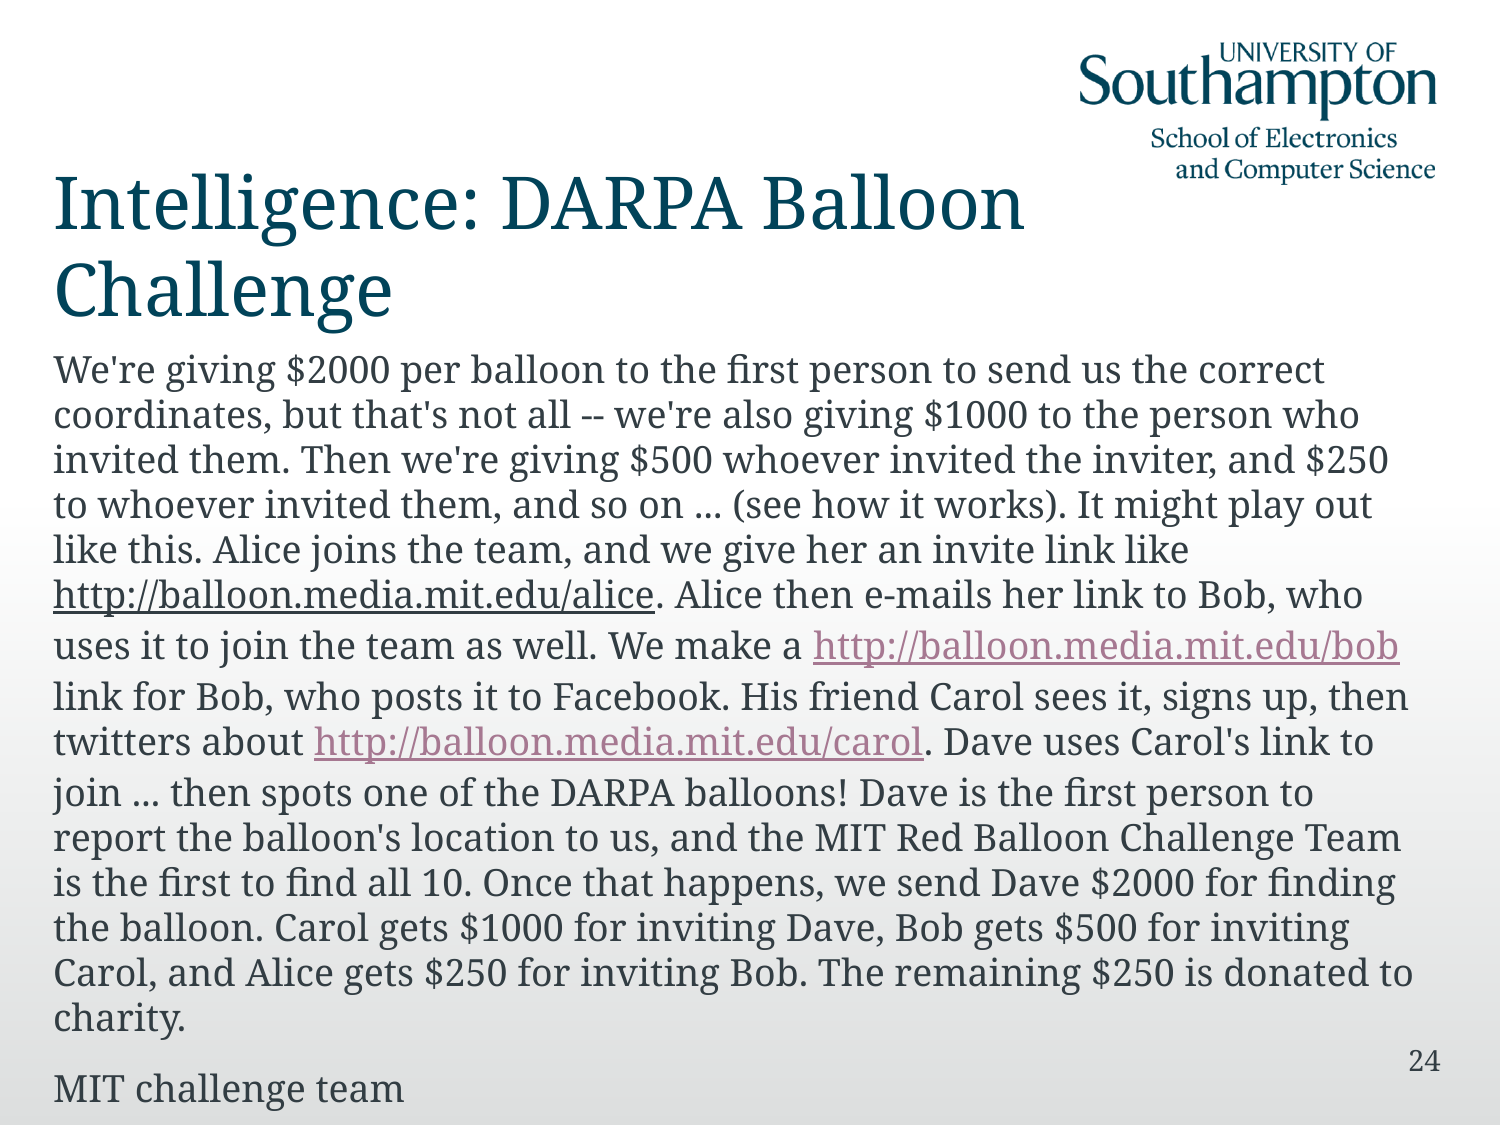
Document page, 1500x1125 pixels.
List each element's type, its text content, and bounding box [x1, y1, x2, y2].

list We're giving $2000 per balloon to the first person to send us the correct coordinates, but that's not all -- we're also giving $1000 to the person who invited them. Then we're giving $500 whoever invited the inviter, and $250 to whoever invited them, and so on ... (see how it works). It might play out like this. Alice joins the team, and we give her an invite link like http://balloon.media.mit.edu/alice. Alice then e-mails her link to Bob, who uses it to join the team as well. We make a http://balloon.media.mit.edu/bob link for Bob, who posts it to Facebook. His friend Carol sees it, signs up, then twitters about http://balloon.media.mit.edu/carol. Dave uses Carol's link to join ... then spots one of the DARPA balloons! Dave is the first person to report the balloon's location to us, and the MIT Red Balloon Challenge Team is the first to find all 10. Once that happens, we send Dave $2000 for finding the balloon. Carol gets $1000 for inviting Dave, Bob gets $500 for inviting Carol, and Alice gets $250 for inviting Bob. The remaining $250 is donated to charity. MIT challenge team [53, 338, 1447, 1014]
picture [1080, 71, 1103, 101]
picture [1242, 42, 1251, 53]
slide_number 24 [1128, 1034, 1441, 1110]
picture [1080, 42, 1437, 185]
title Intelligence: DARPA Balloon Challenge [53, 148, 1081, 256]
